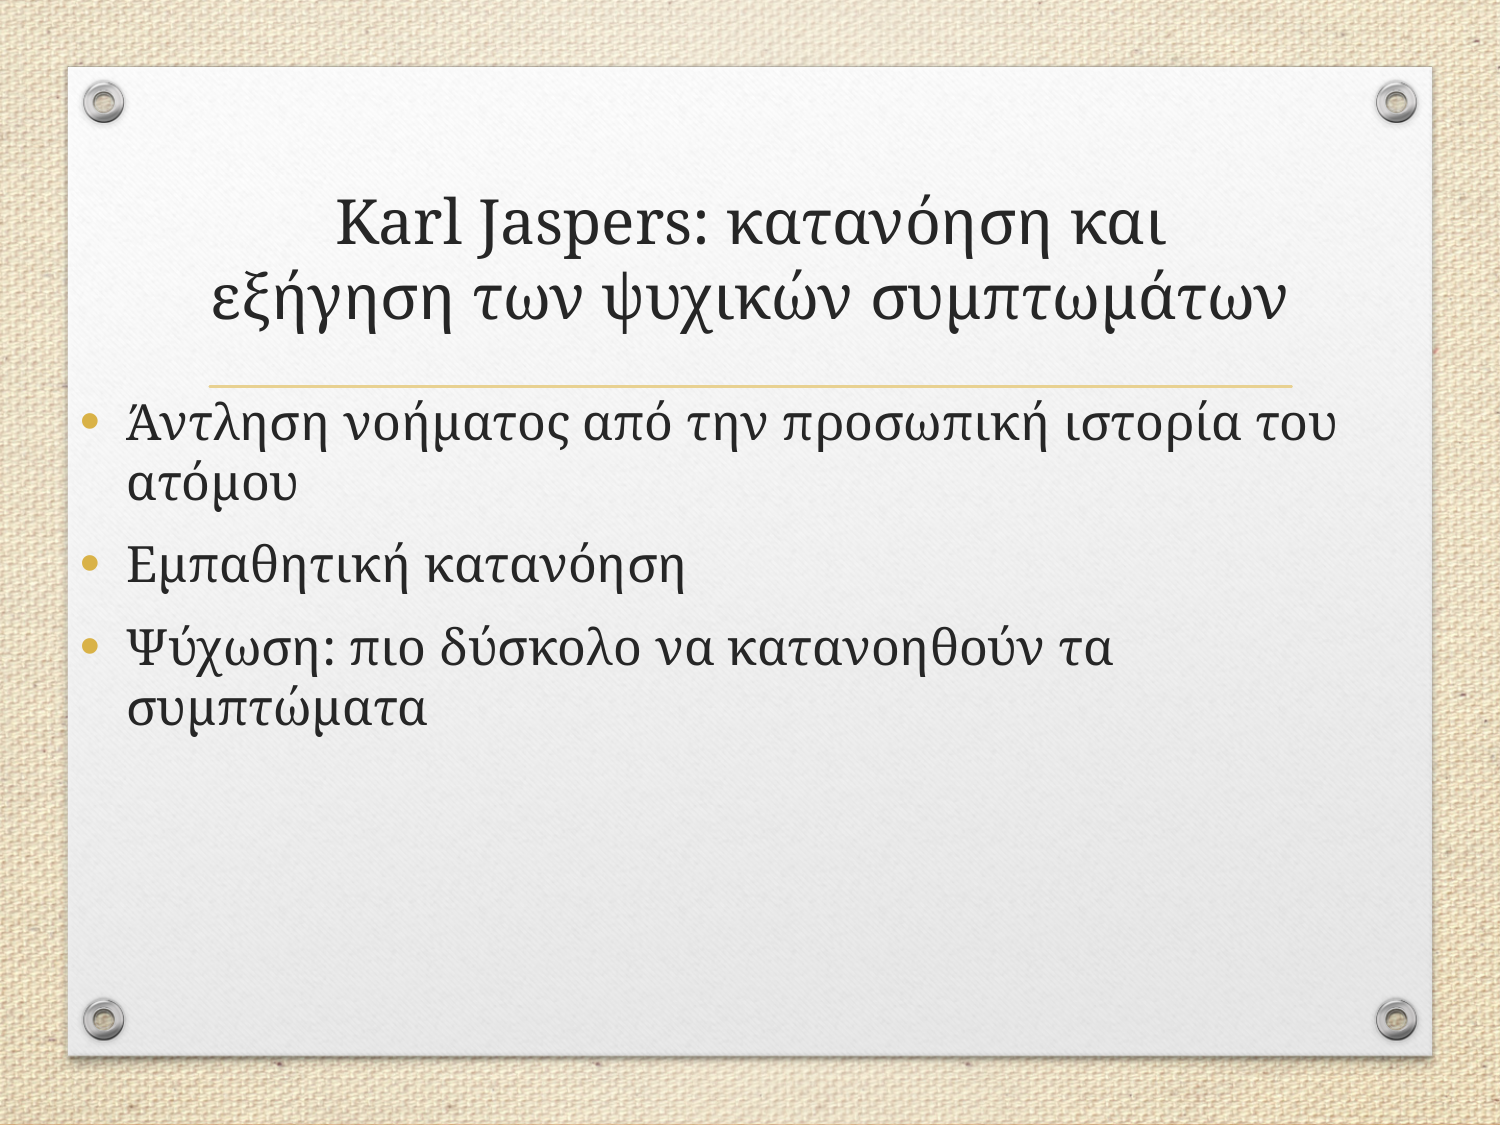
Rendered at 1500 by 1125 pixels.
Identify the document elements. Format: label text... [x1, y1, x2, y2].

list Άντληση νοήματος από την προσωπική ιστορία του ατόμου Εμπαθητική κατανόηση Ψύχωση: πιο δύσκολο να κατανοηθούν τα συμπτώματα [64, 382, 1415, 1125]
picture [0, 0, 1500, 1125]
title Karl Jaspers: κατανόηση και εξήγηση των ψυχικών συμπτωμάτων [193, 150, 1309, 365]
